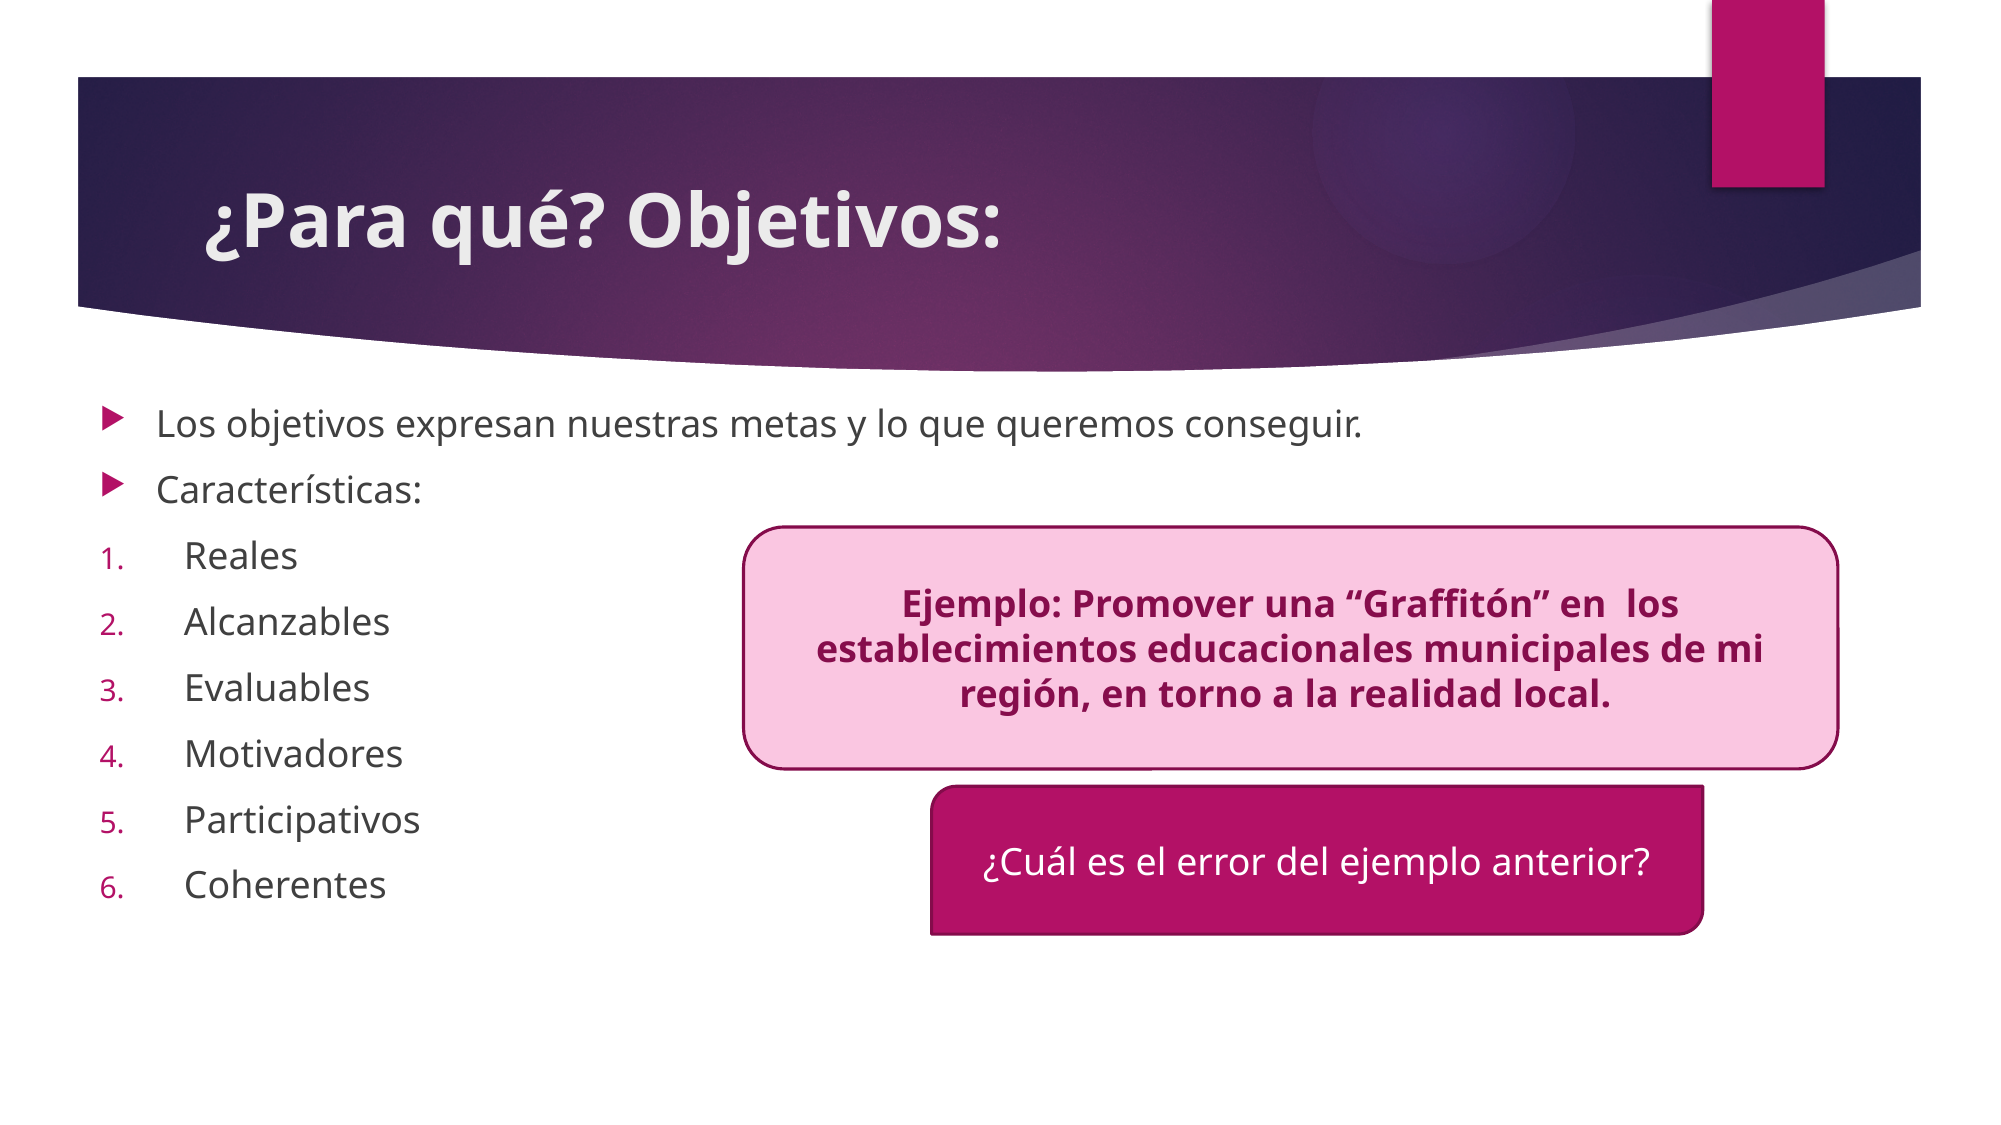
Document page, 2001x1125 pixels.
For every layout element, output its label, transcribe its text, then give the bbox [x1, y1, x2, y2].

text_box Ejemplo: Promover una “Graffitón” en los establecimientos educacionales municipales de mi región, en torno a la realidad local. [741, 525, 1840, 771]
text_box ¿Cuál es el error del ejemplo anterior? [930, 784, 1705, 936]
list Los objetivos expresan nuestras metas y lo que queremos conseguir. Características: Reales Alcanzables Evaluables Motivadores Participativos Coherentes [84, 392, 1925, 1069]
title ¿Para qué? Objetivos: [189, 159, 1627, 276]
